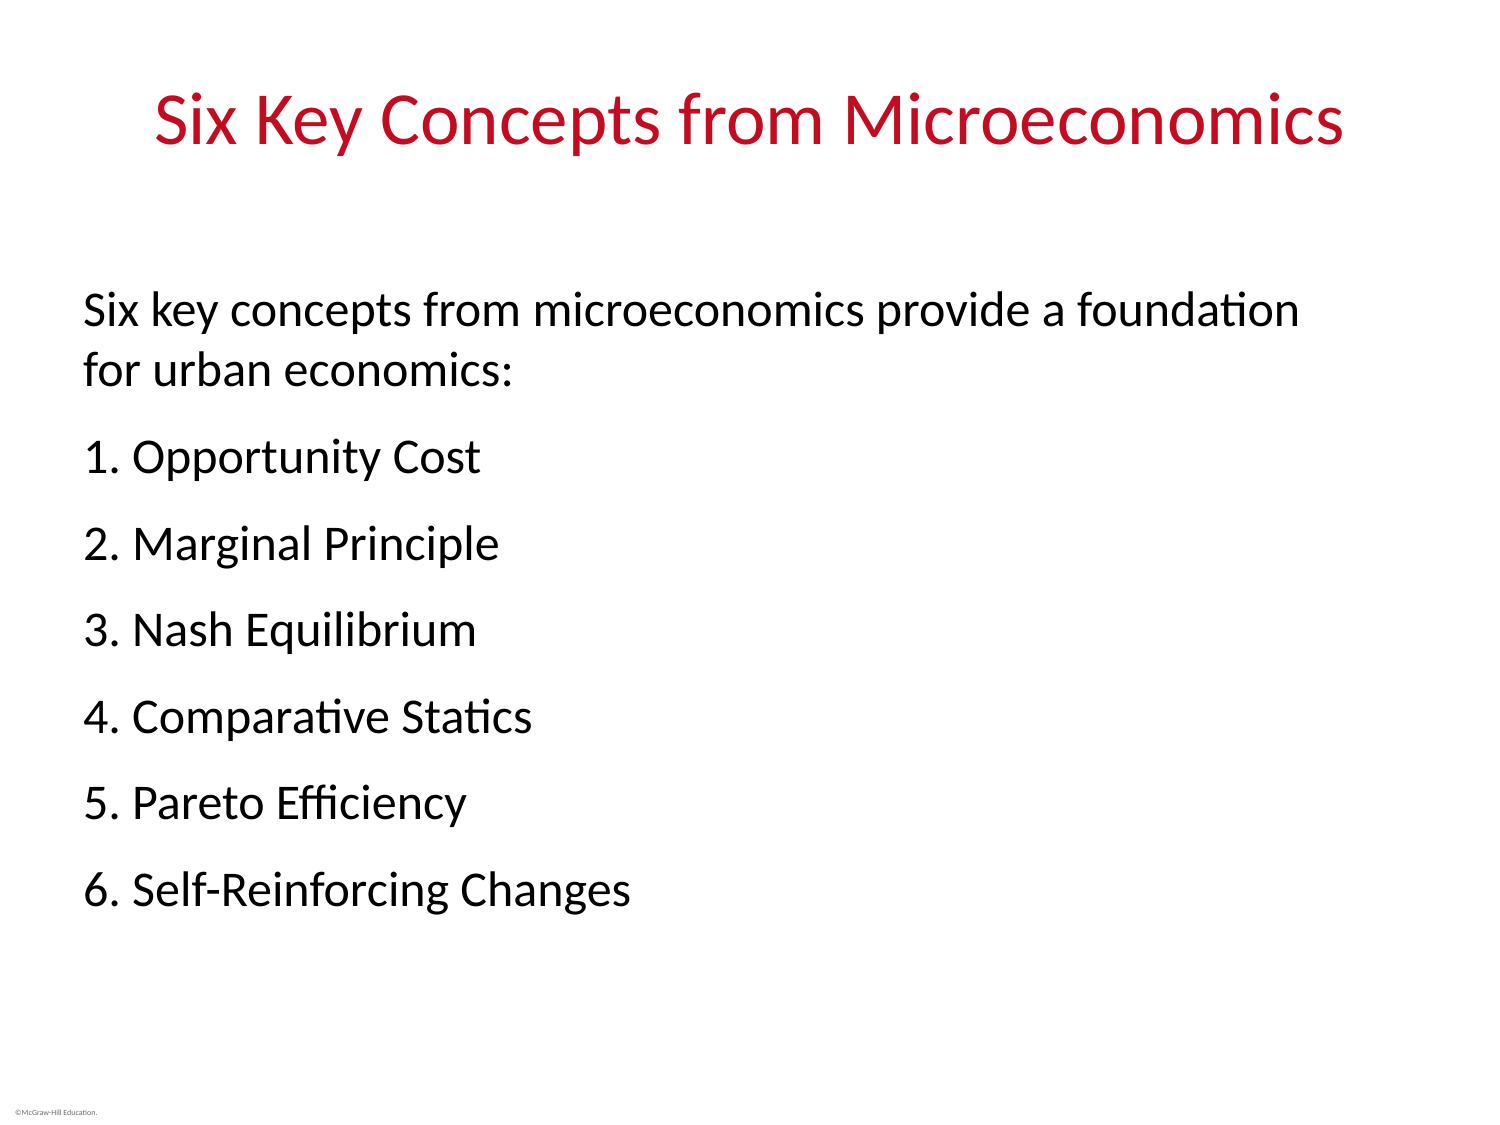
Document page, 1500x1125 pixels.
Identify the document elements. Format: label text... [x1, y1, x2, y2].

title Six Key Concepts from Microeconomics [0, 62, 1500, 163]
list Six key concepts from microeconomics provide a foundation for urban economics: 1. Opportunity Cost 2. Marginal Principle 3. Nash Equilibrium 4. Comparative Statics 5. Pareto Efficiency 6. Self-Reinforcing Changes [0, 269, 1369, 938]
